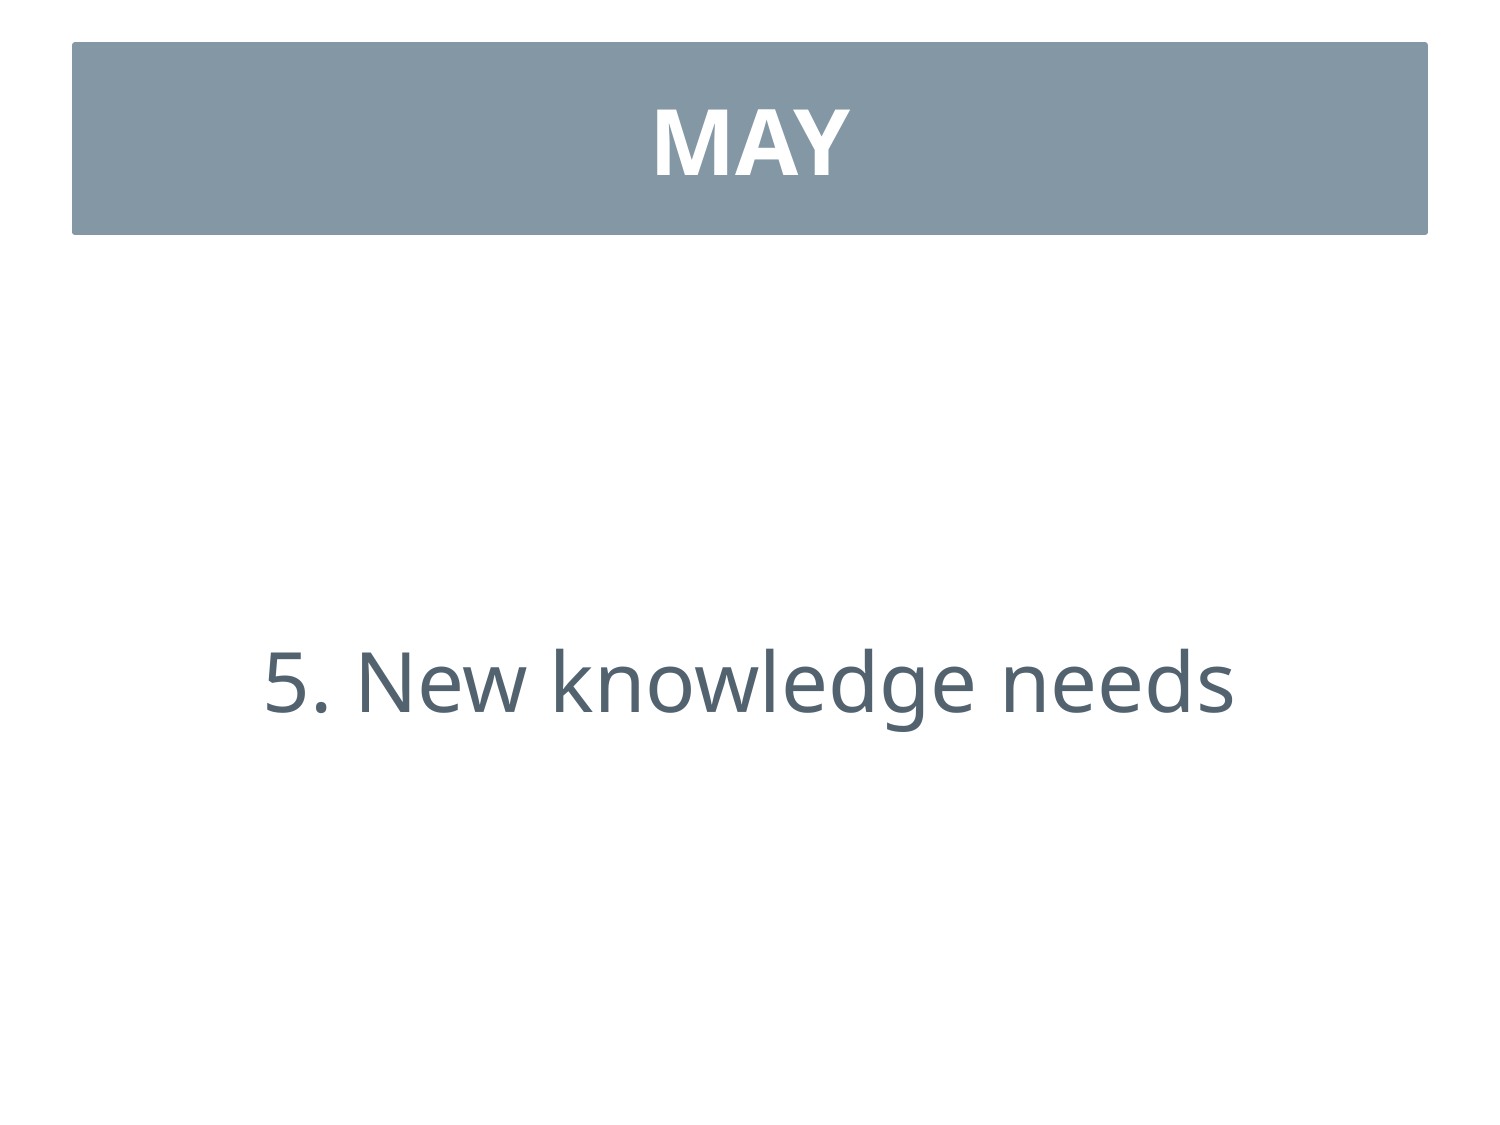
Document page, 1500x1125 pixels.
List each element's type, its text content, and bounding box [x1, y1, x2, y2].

title MAY [75, 45, 1425, 233]
list 5. New knowledge needs [75, 262, 1425, 1096]
